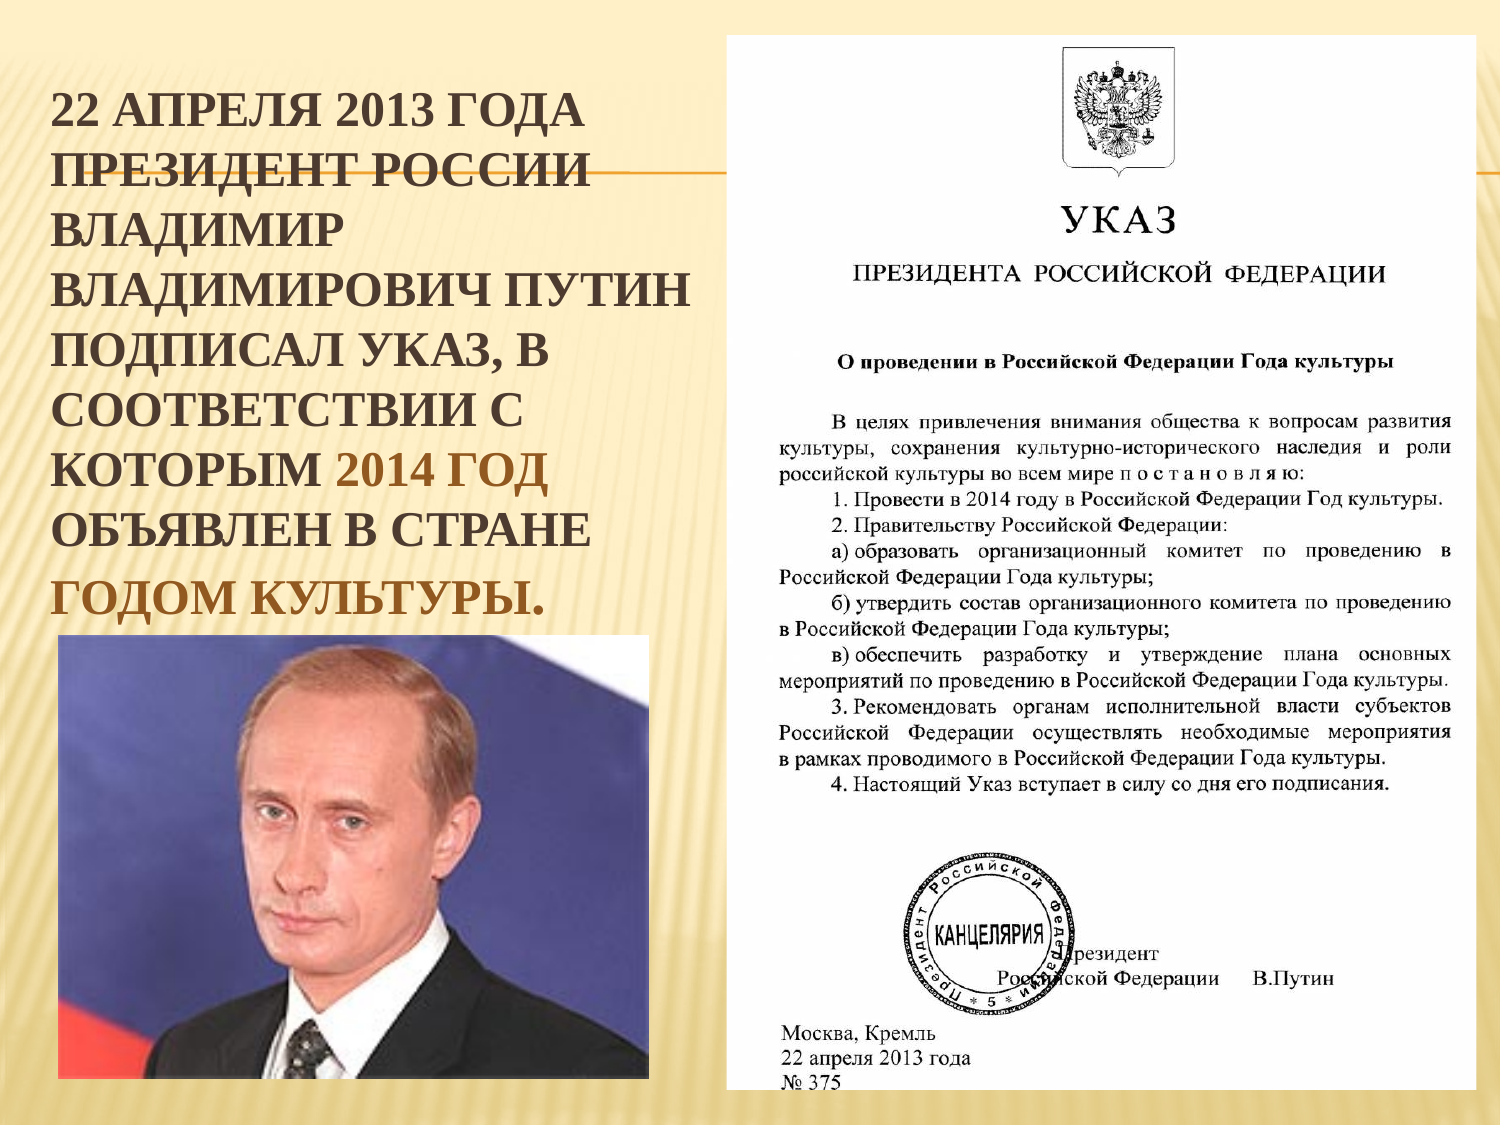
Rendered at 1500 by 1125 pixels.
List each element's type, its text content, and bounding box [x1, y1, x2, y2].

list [58, 635, 649, 1079]
title 22 апреля 2013 года Президент России Владимир ВЛАДИМИРОВИЧ Путин подписал указ, в соответствии с которым 2014 год объявлен в стране Годом культуры. [35, 23, 762, 680]
picture [726, 34, 1477, 1091]
